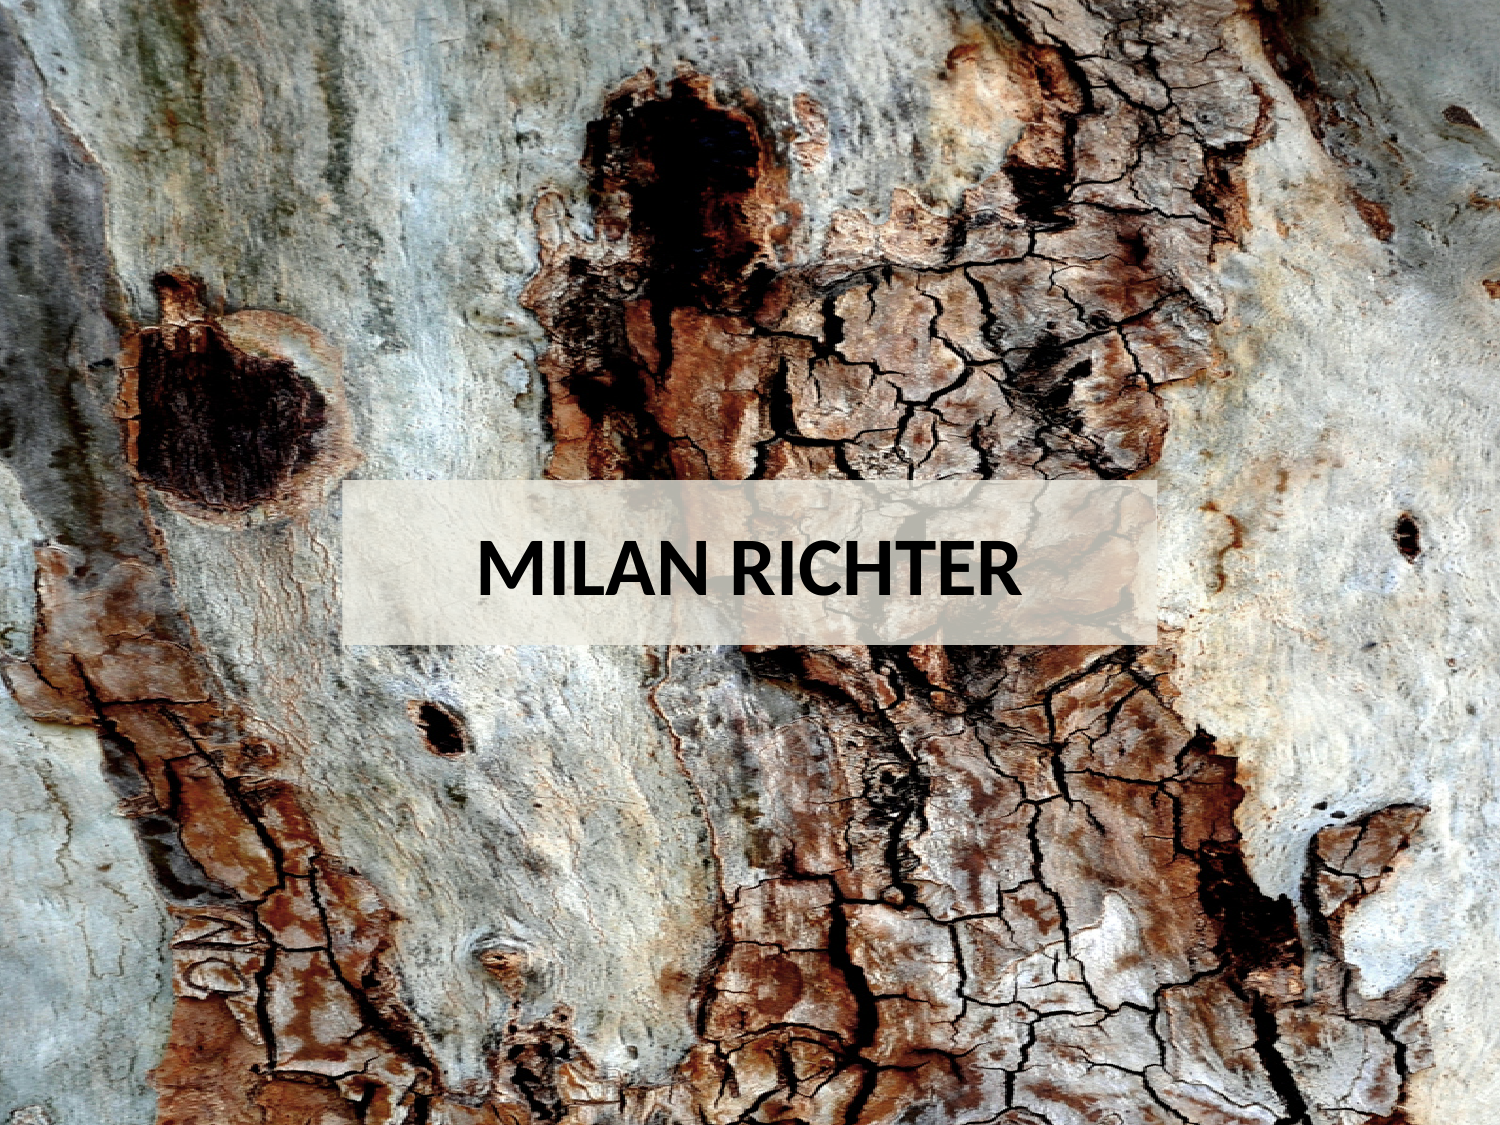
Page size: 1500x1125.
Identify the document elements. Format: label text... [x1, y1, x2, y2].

picture [0, 0, 1500, 1125]
title MILAN RICHTER [342, 480, 1158, 645]
